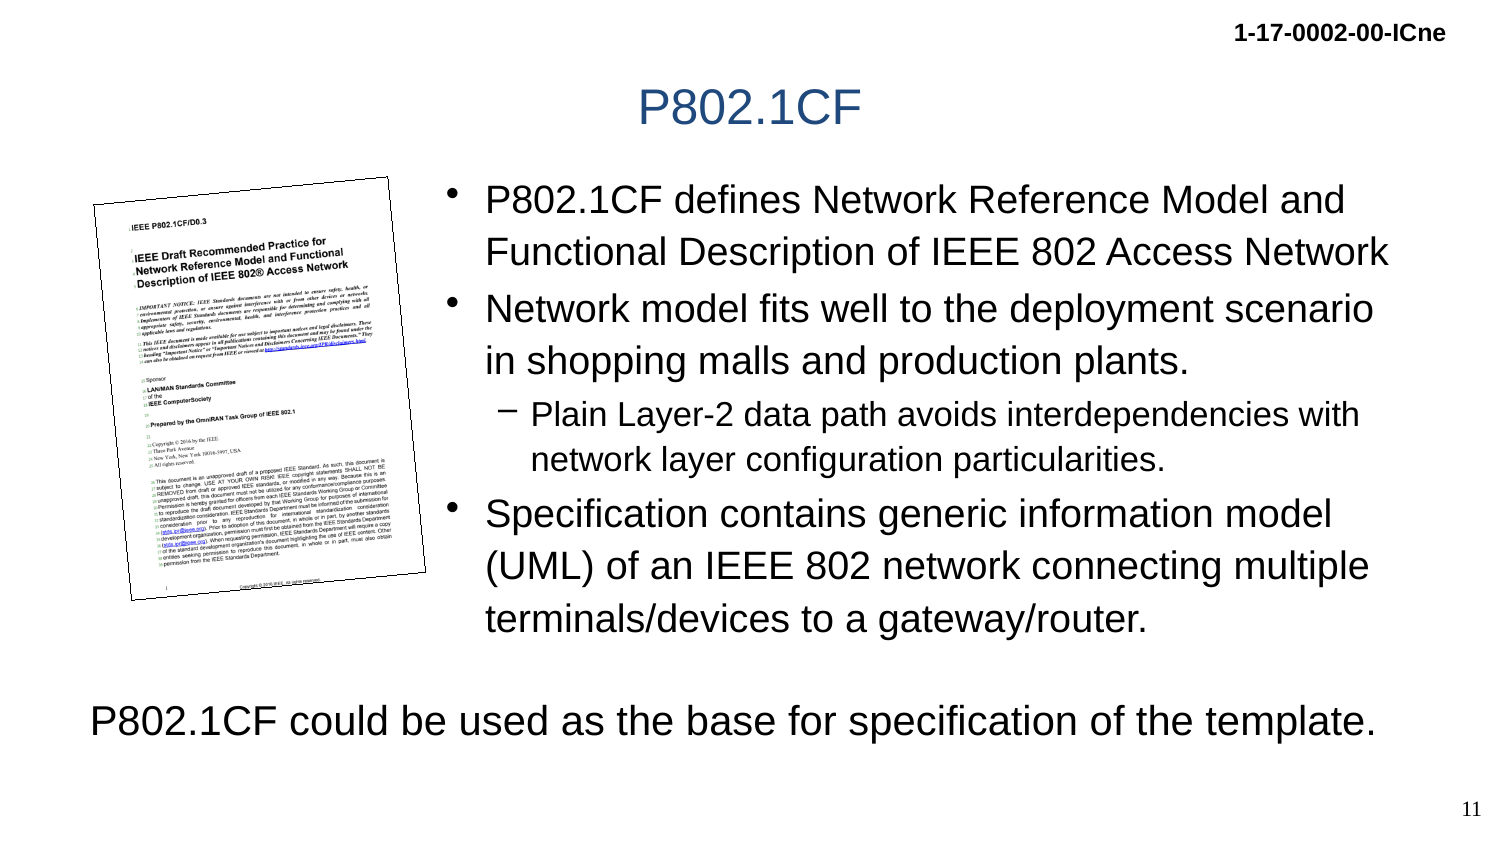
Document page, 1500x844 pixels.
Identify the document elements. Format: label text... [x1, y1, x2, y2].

picture [111, 189, 408, 588]
list P802.1CF defines Network Reference Model and Functional Description of IEEE 802 Access Network Network model fits well to the deployment scenario in shopping malls and production plants. Plain Layer-2 data path avoids interdependencies with network layer configuration particularities. Specification contains generic information model (UML) of an IEEE 802 network connecting multiple terminals/devices to a gateway/router. [431, 161, 1425, 691]
text_box P802.1CF could be used as the base for specification of the template. [74, 691, 1425, 752]
title P802.1CF [75, 33, 1425, 175]
